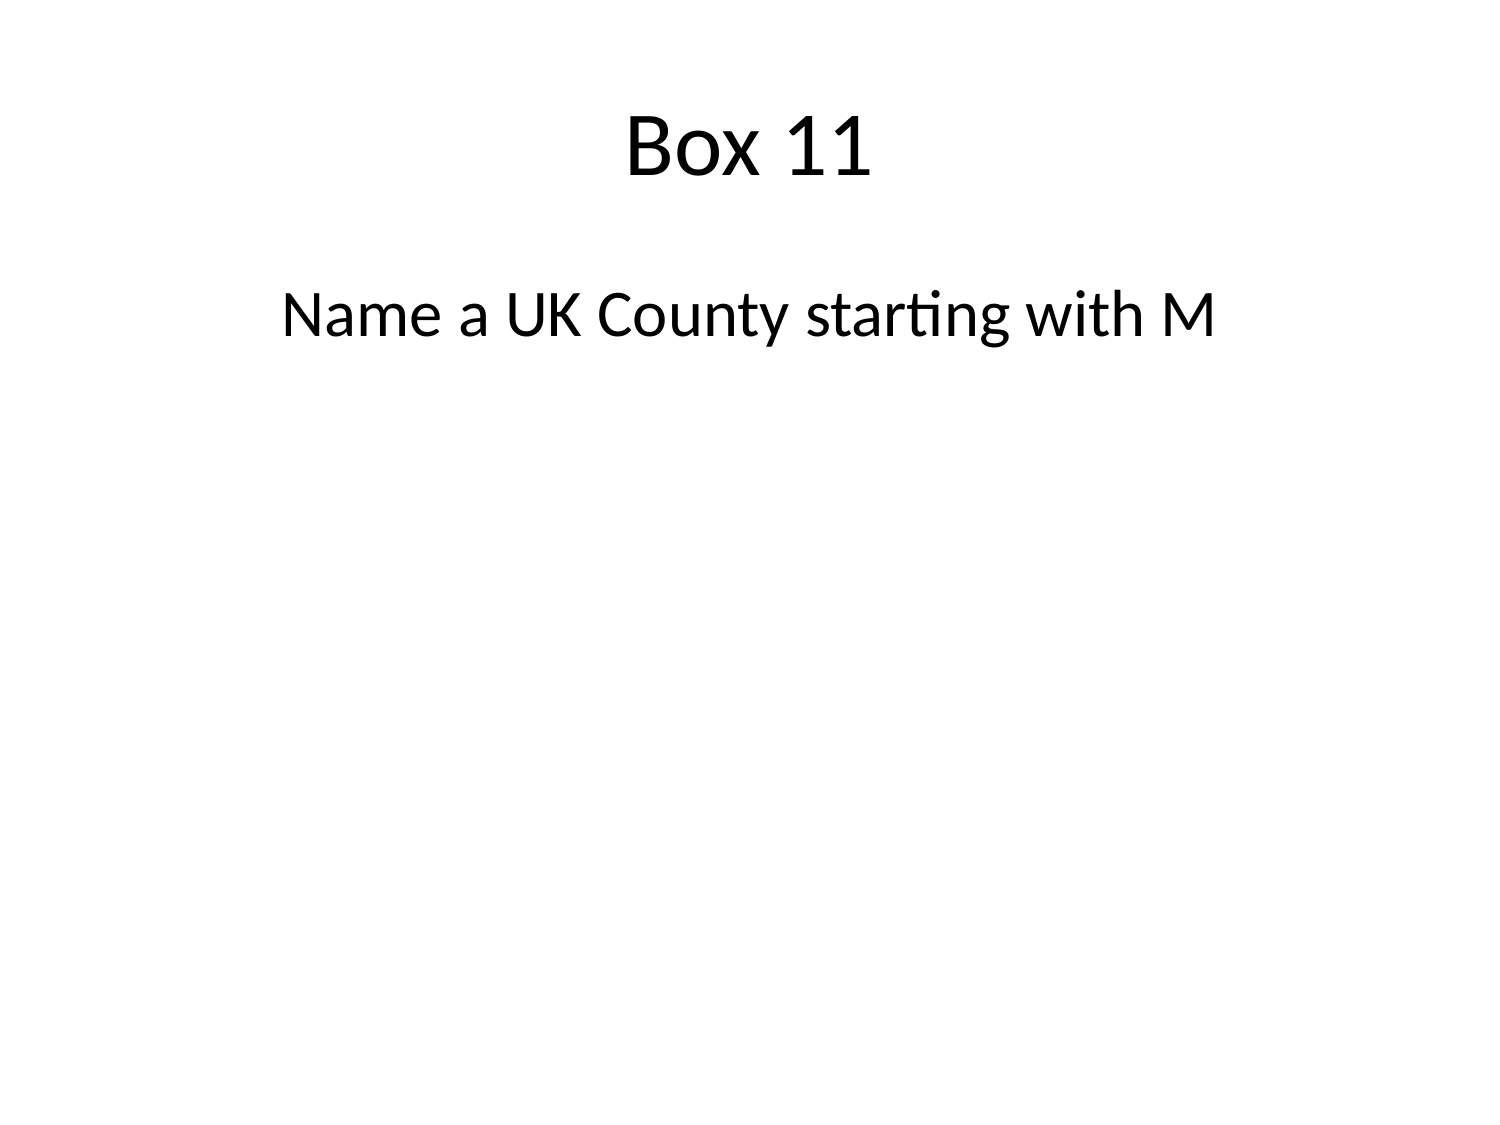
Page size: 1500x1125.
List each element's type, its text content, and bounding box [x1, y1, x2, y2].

title Box 11 [75, 45, 1425, 233]
list Name a UK County starting with M [75, 262, 1425, 1005]
